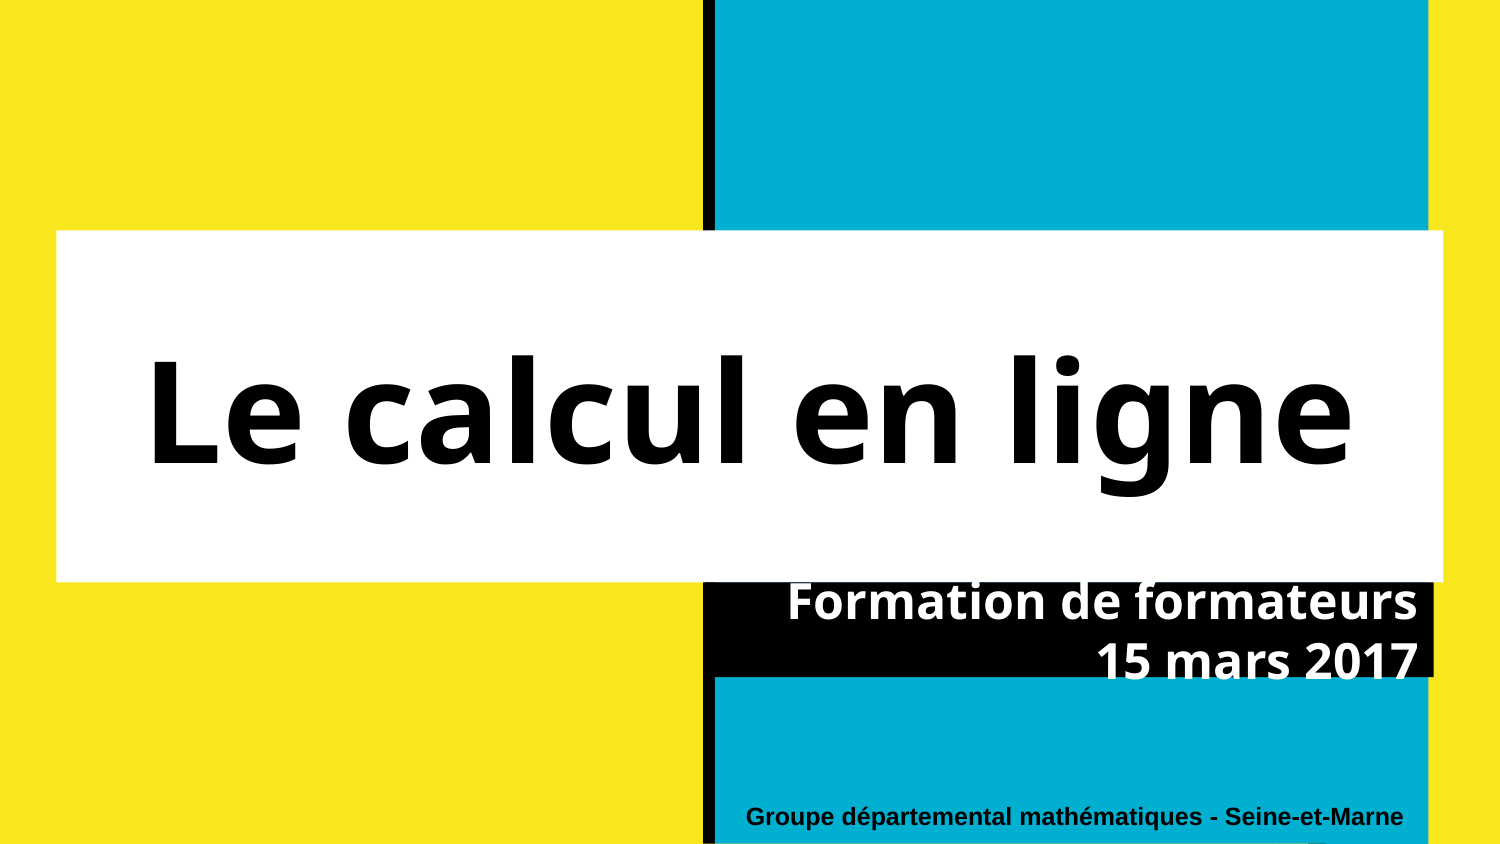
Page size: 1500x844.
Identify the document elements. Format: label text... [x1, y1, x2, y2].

title Le calcul en ligne [56, 230, 1444, 583]
subtitle Formation de formateurs 15 mars 2017 [705, 582, 1434, 678]
text_box Groupe départemental mathématiques - Seine-et-Marne [731, 793, 1421, 838]
